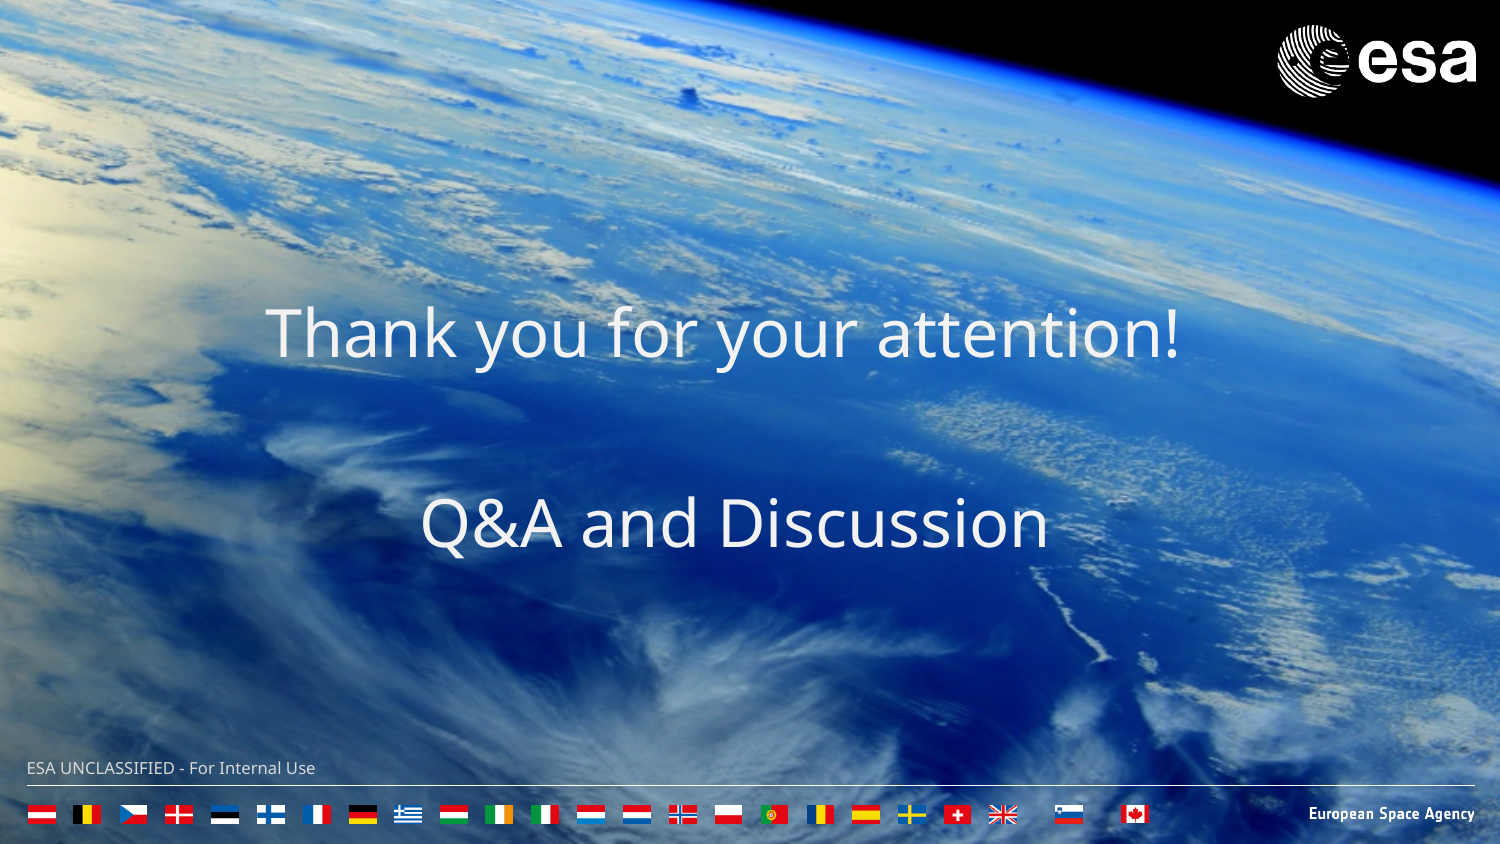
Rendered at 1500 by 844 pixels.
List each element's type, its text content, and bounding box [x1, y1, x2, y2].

text_box Q&A and Discussion [404, 473, 1141, 569]
text_box Thank you for your attention! [250, 283, 1338, 379]
picture [0, 0, 1498, 842]
